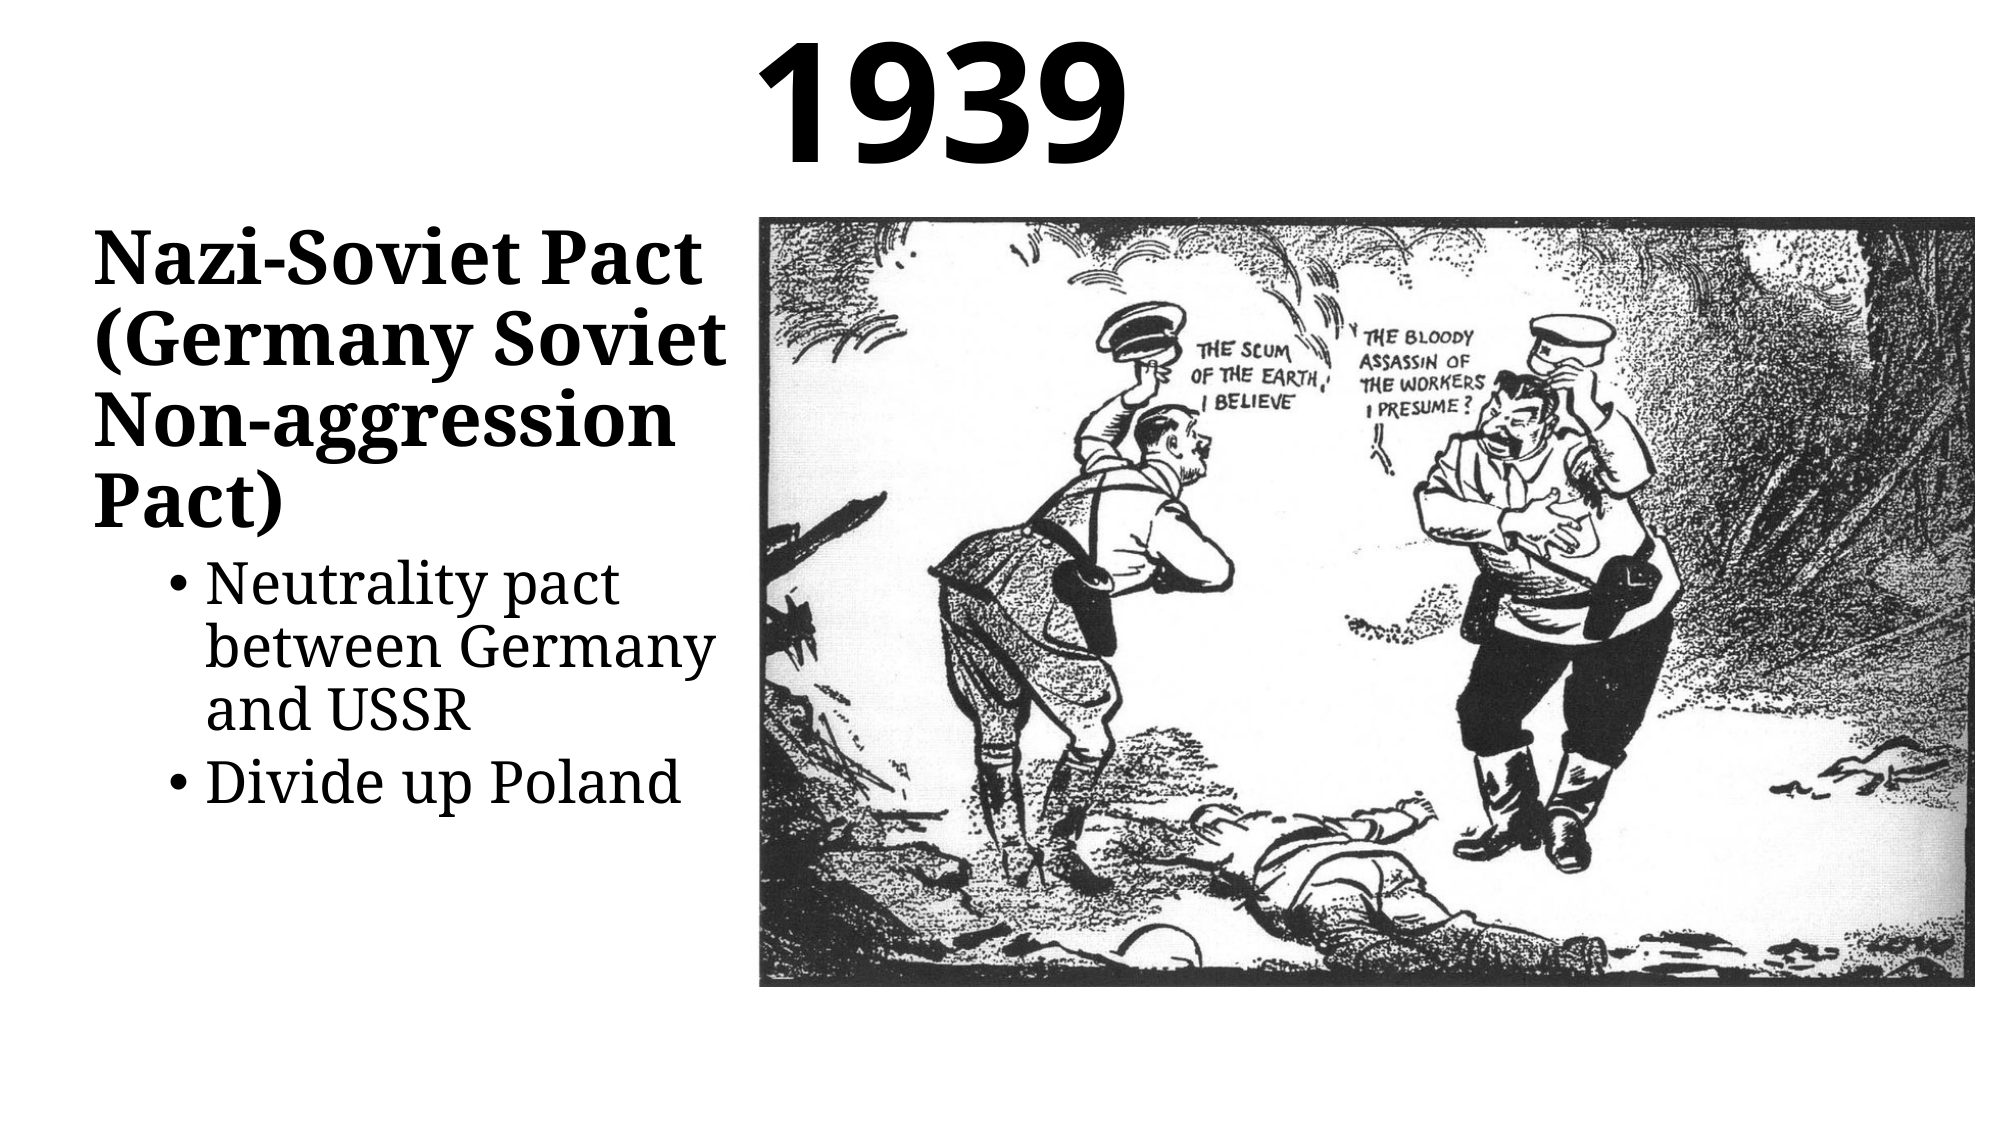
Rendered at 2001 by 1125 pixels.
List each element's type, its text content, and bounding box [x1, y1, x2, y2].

text_box 1939 [78, 0, 1804, 217]
text_box Nazi-Soviet Pact (Germany Soviet Non-aggression Pact) Neutrality pact between Germany and USSR Divide up Poland [78, 212, 778, 1068]
picture [751, 217, 1975, 987]
